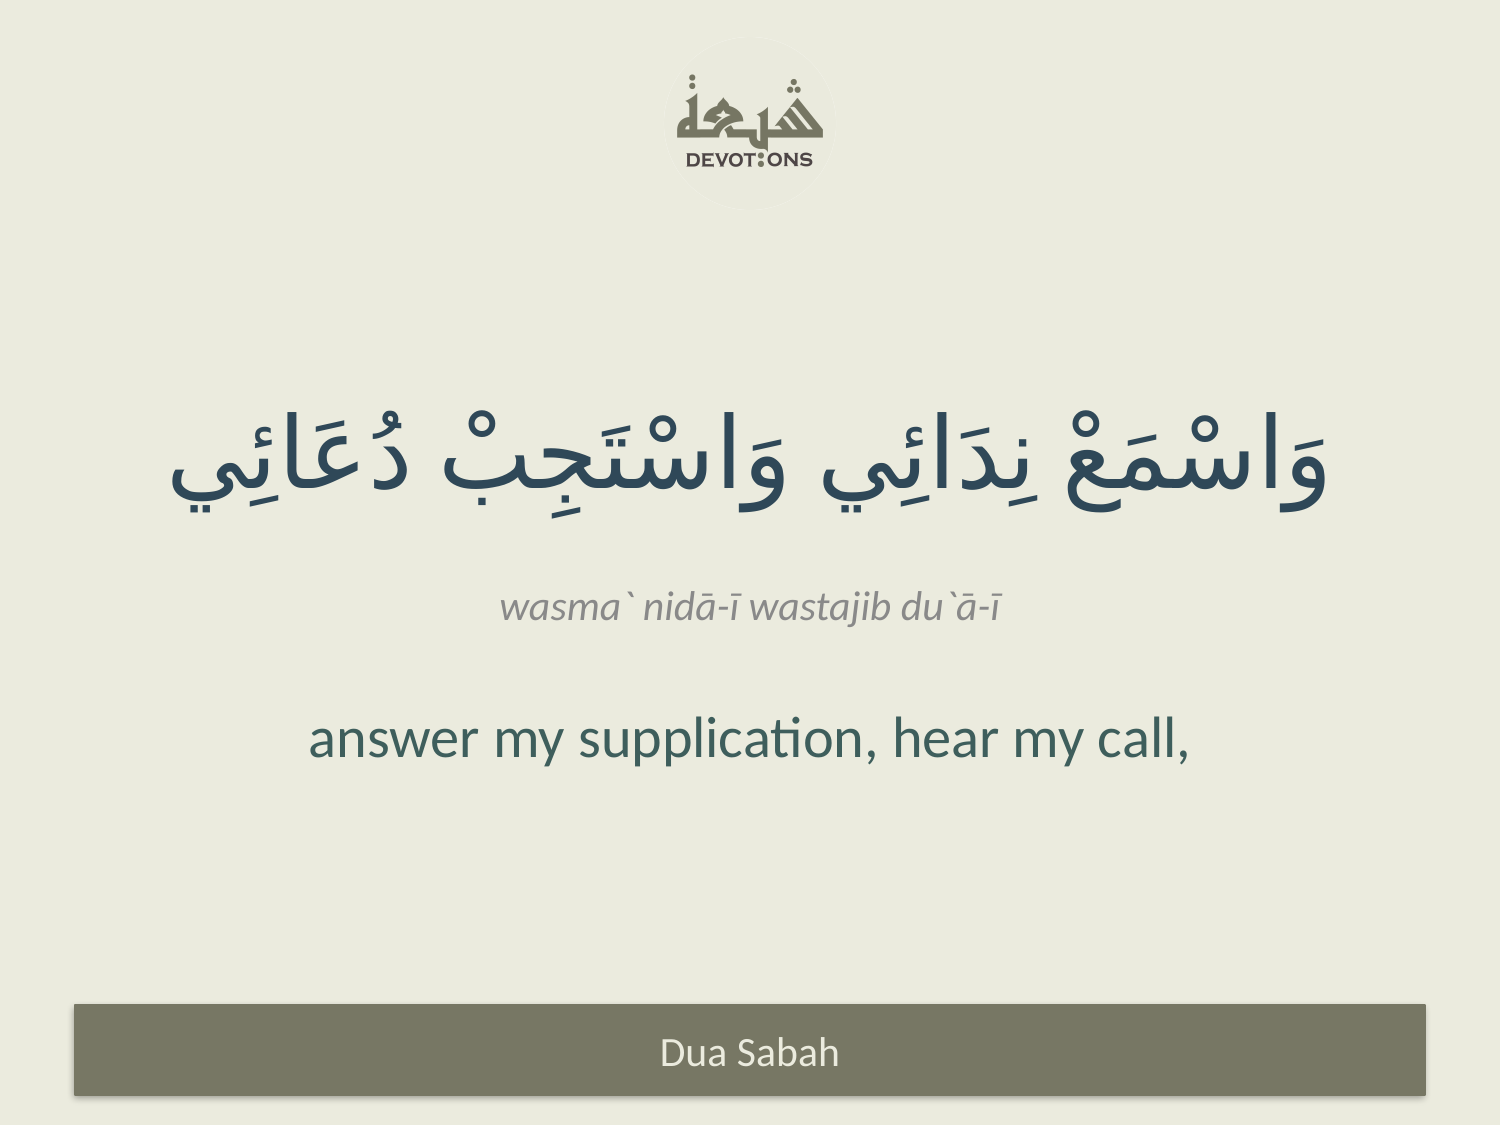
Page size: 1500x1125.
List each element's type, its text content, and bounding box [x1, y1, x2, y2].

text_box Dua Sabah [644, 1017, 856, 1083]
text_box وَاسْمَعْ نِدَائِي وَاسْتَجِبْ دُعَائِي wasma` nidā-ī wastajib du`ā-ī answer my supplication, hear my call, [74, 381, 1425, 776]
picture [656, 29, 844, 218]
text_box [74, 1004, 1426, 1096]
